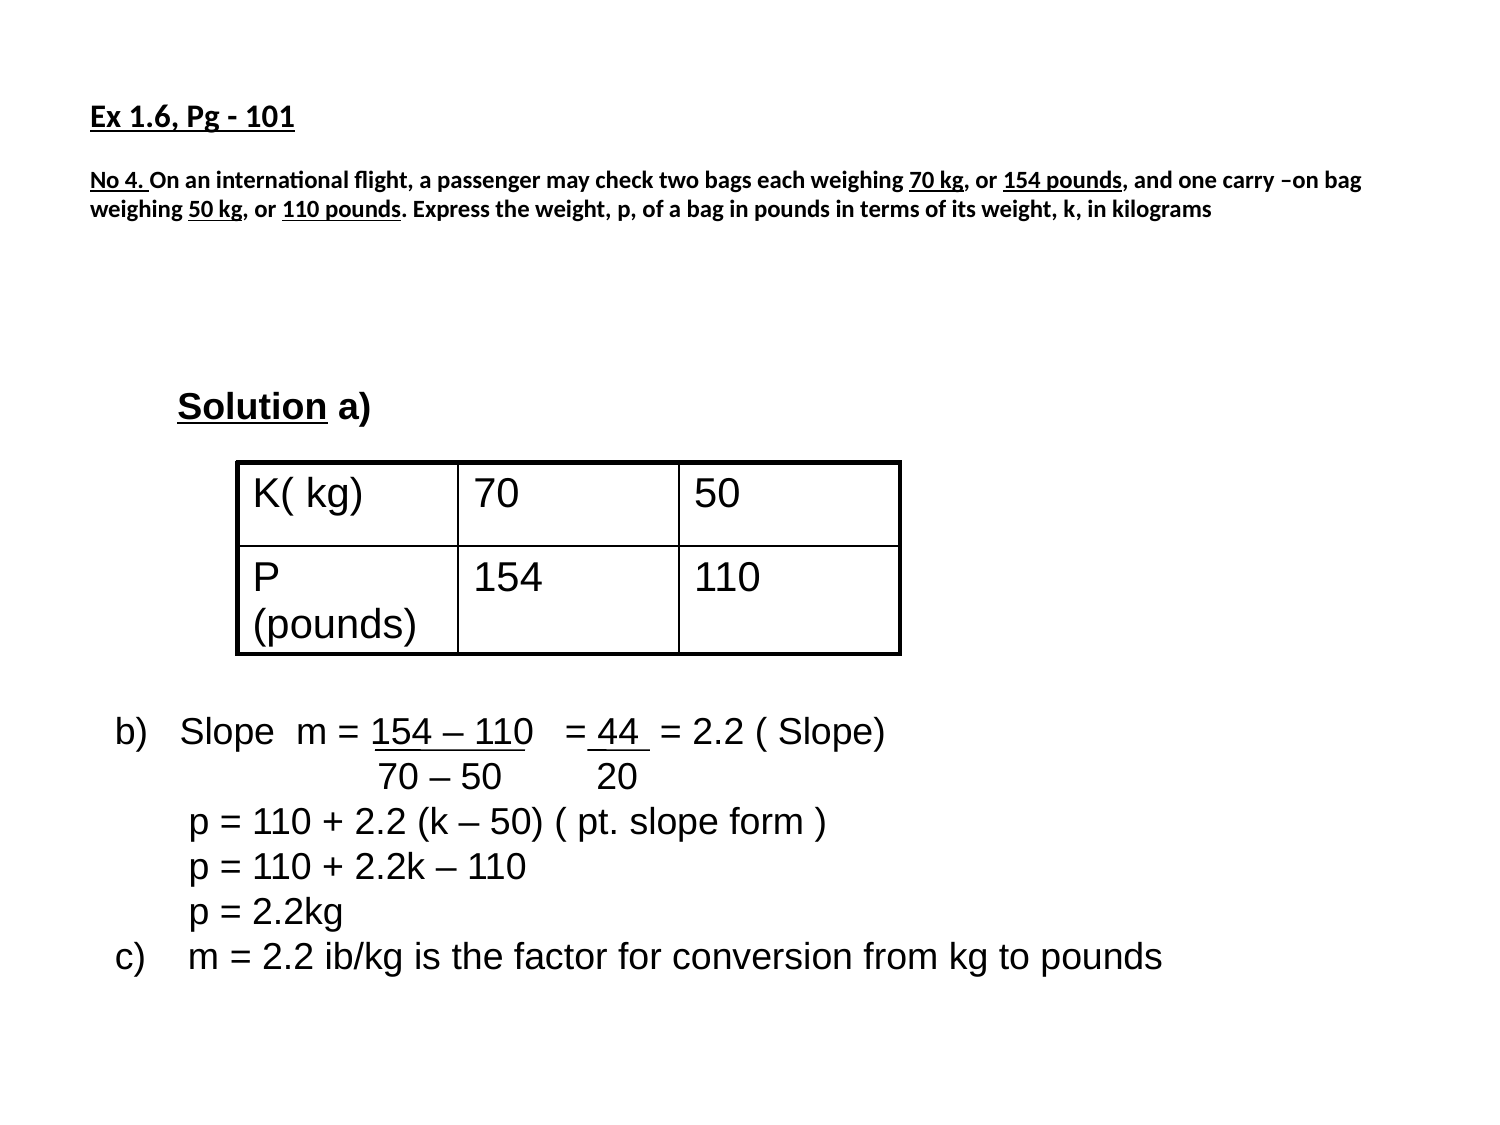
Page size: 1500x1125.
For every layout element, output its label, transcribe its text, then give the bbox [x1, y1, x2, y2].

table_header 70 [459, 465, 678, 545]
table_cell 110 [680, 547, 898, 652]
table_header K( kg) [240, 465, 457, 545]
title Ex 1.6, Pg - 101 No 4. On an international flight, a passenger may check two bags each weighing 70 kg, or 154 pounds, and one carry –on bag weighing 50 kg, or 110 pounds. Express the weight, p, of a bag in pounds in terms of its weight, k, in kilograms [75, 45, 1425, 233]
table_header 50 [680, 465, 898, 545]
text_box Solution a) [162, 374, 387, 435]
text_box b) Slope m = 154 – 110 = 44 = 2.2 ( Slope) 70 – 50 20 p = 110 + 2.2 (k – 50) ( pt. slope form ) p = 110 + 2.2k – 110 p = 2.2kg c) m = 2.2 ib/kg is the factor for conversion from kg to pounds [100, 699, 1179, 985]
table_cell 154 [459, 547, 678, 652]
table_cell P (pounds) [240, 547, 457, 652]
